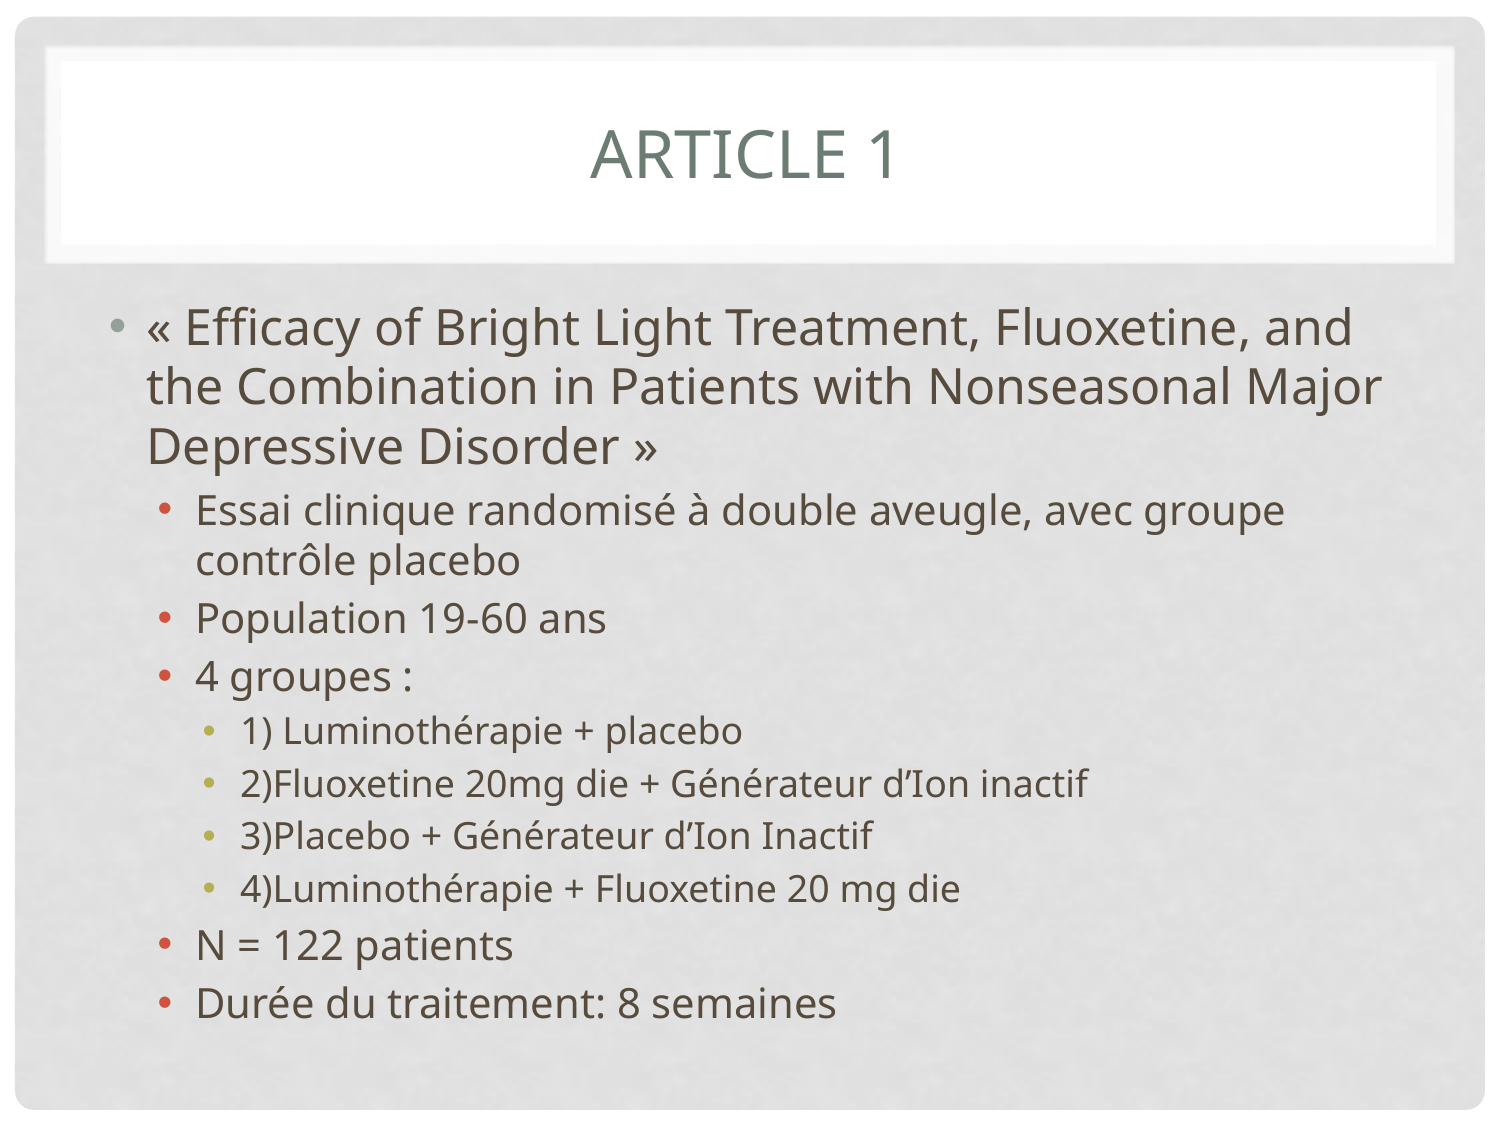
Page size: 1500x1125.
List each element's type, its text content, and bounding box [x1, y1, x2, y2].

list « Efficacy of Bright Light Treatment, Fluoxetine, and the Combination in Patients with Nonseasonal Major Depressive Disorder » Essai clinique randomisé à double aveugle, avec groupe contrôle placebo Population 19-60 ans 4 groupes : 1) Luminothérapie + placebo 2)Fluoxetine 20mg die + Générateur d’Ion inactif 3)Placebo + Générateur d’Ion Inactif 4)Luminothérapie + Fluoxetine 20 mg die N = 122 patients Durée du traitement: 8 semaines [75, 287, 1425, 1125]
title Article 1 [69, 66, 1425, 238]
